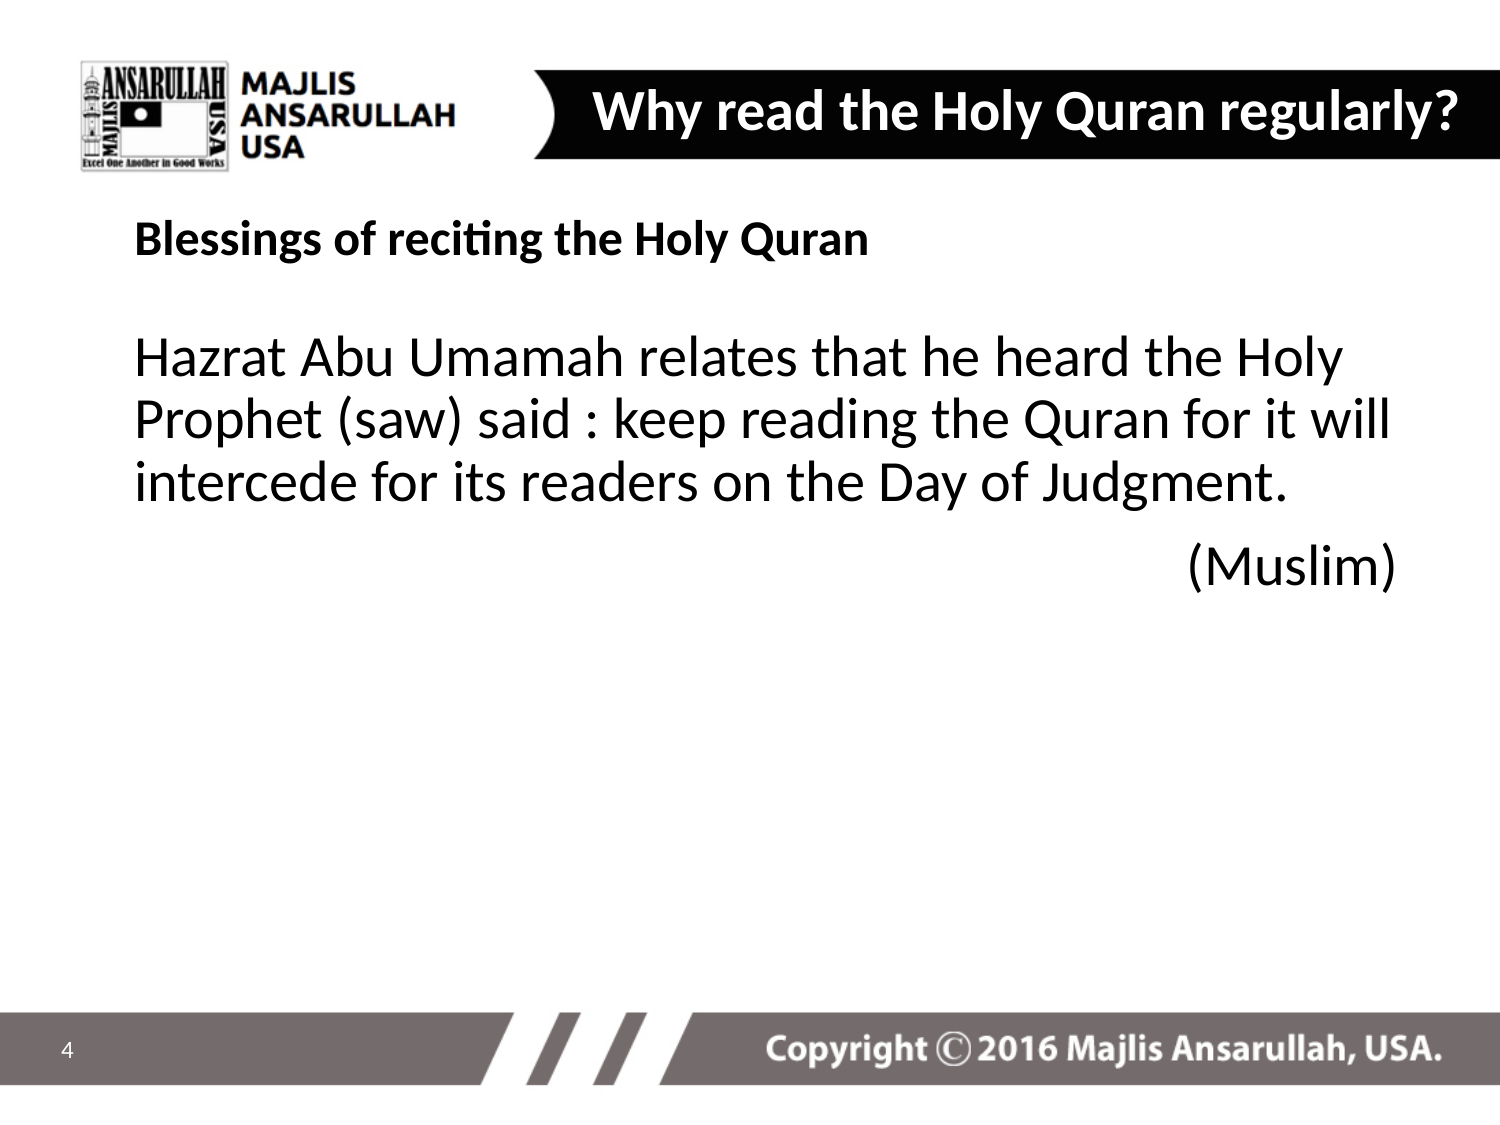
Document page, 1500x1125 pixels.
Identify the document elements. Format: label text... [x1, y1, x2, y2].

text_box Why read the Holy Quran regularly? [578, 64, 1476, 150]
picture [0, 0, 1500, 1125]
list Blessings of reciting the Holy Quran Hazrat Abu Umamah relates that he heard the Holy Prophet (saw) said : keep reading the Quran for it will intercede for its readers on the Day of Judgment. (Muslim) [119, 204, 1414, 932]
slide_number 4 [16, 1018, 89, 1079]
